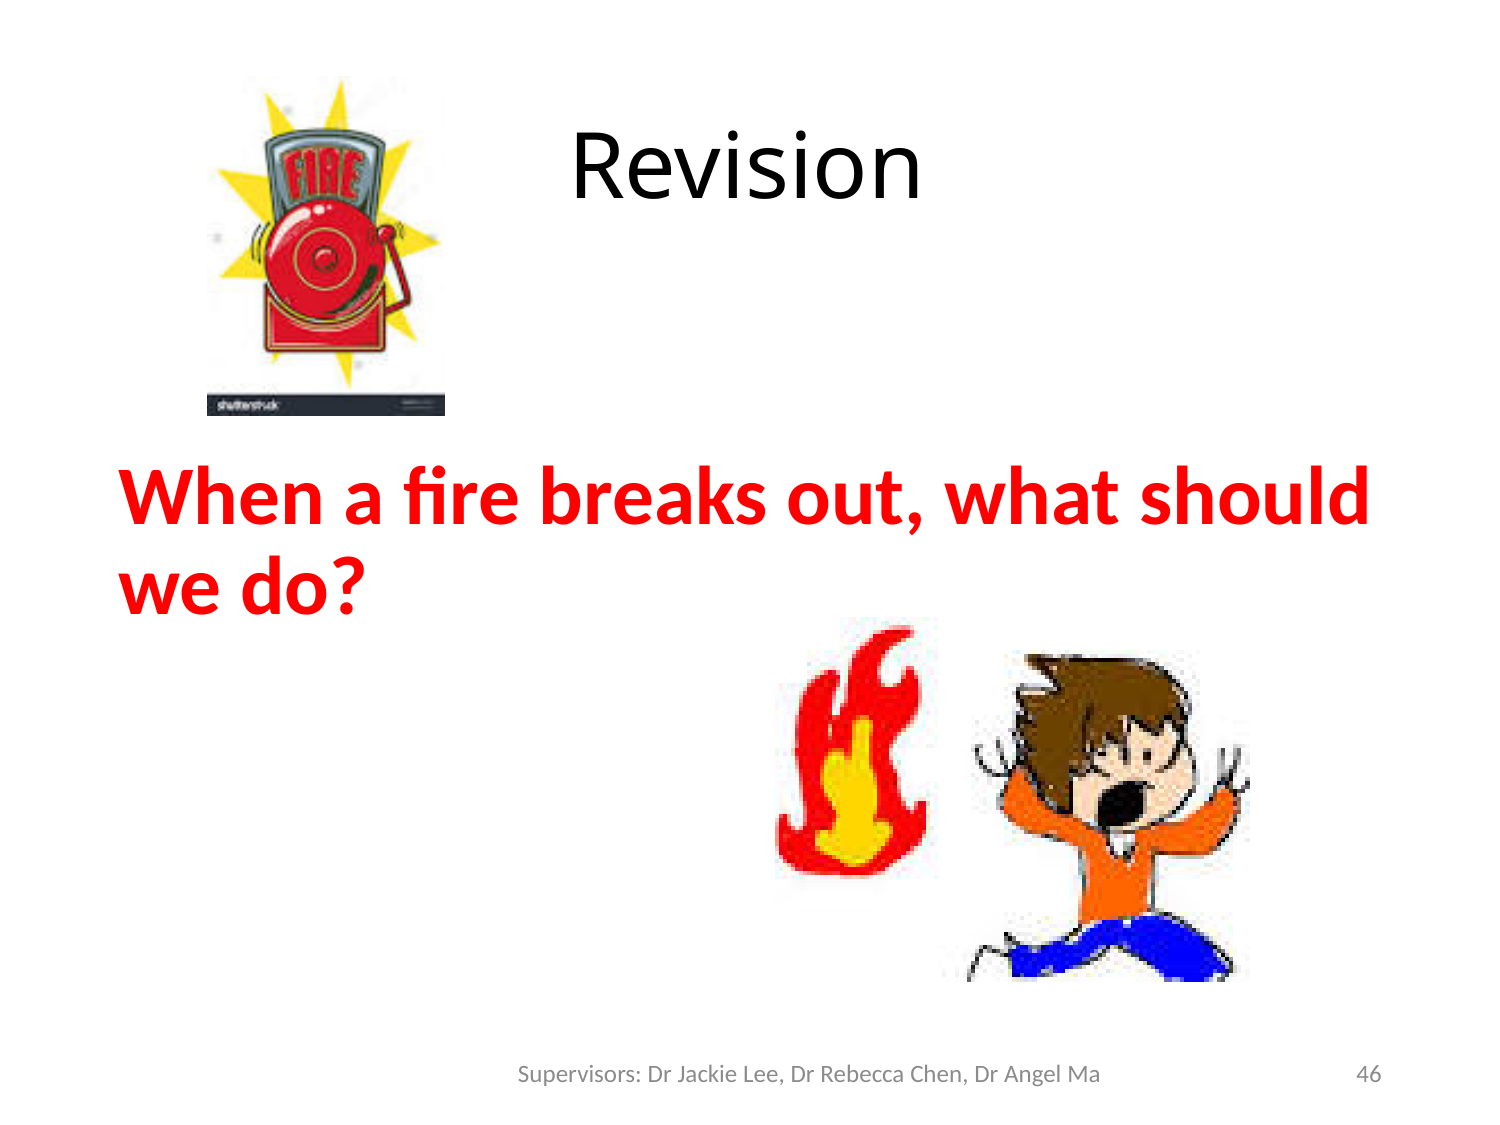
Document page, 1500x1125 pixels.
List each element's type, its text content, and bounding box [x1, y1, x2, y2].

slide_number 46 [1123, 1042, 1397, 1103]
title Revision [102, 59, 1398, 278]
list When a fire breaks out, what should we do? [102, 444, 1398, 1014]
footer Supervisors: Dr Jackie Lee, Dr Rebecca Chen, Dr Angel Ma [496, 1042, 1123, 1103]
picture [775, 585, 1250, 982]
picture [207, 76, 445, 416]
